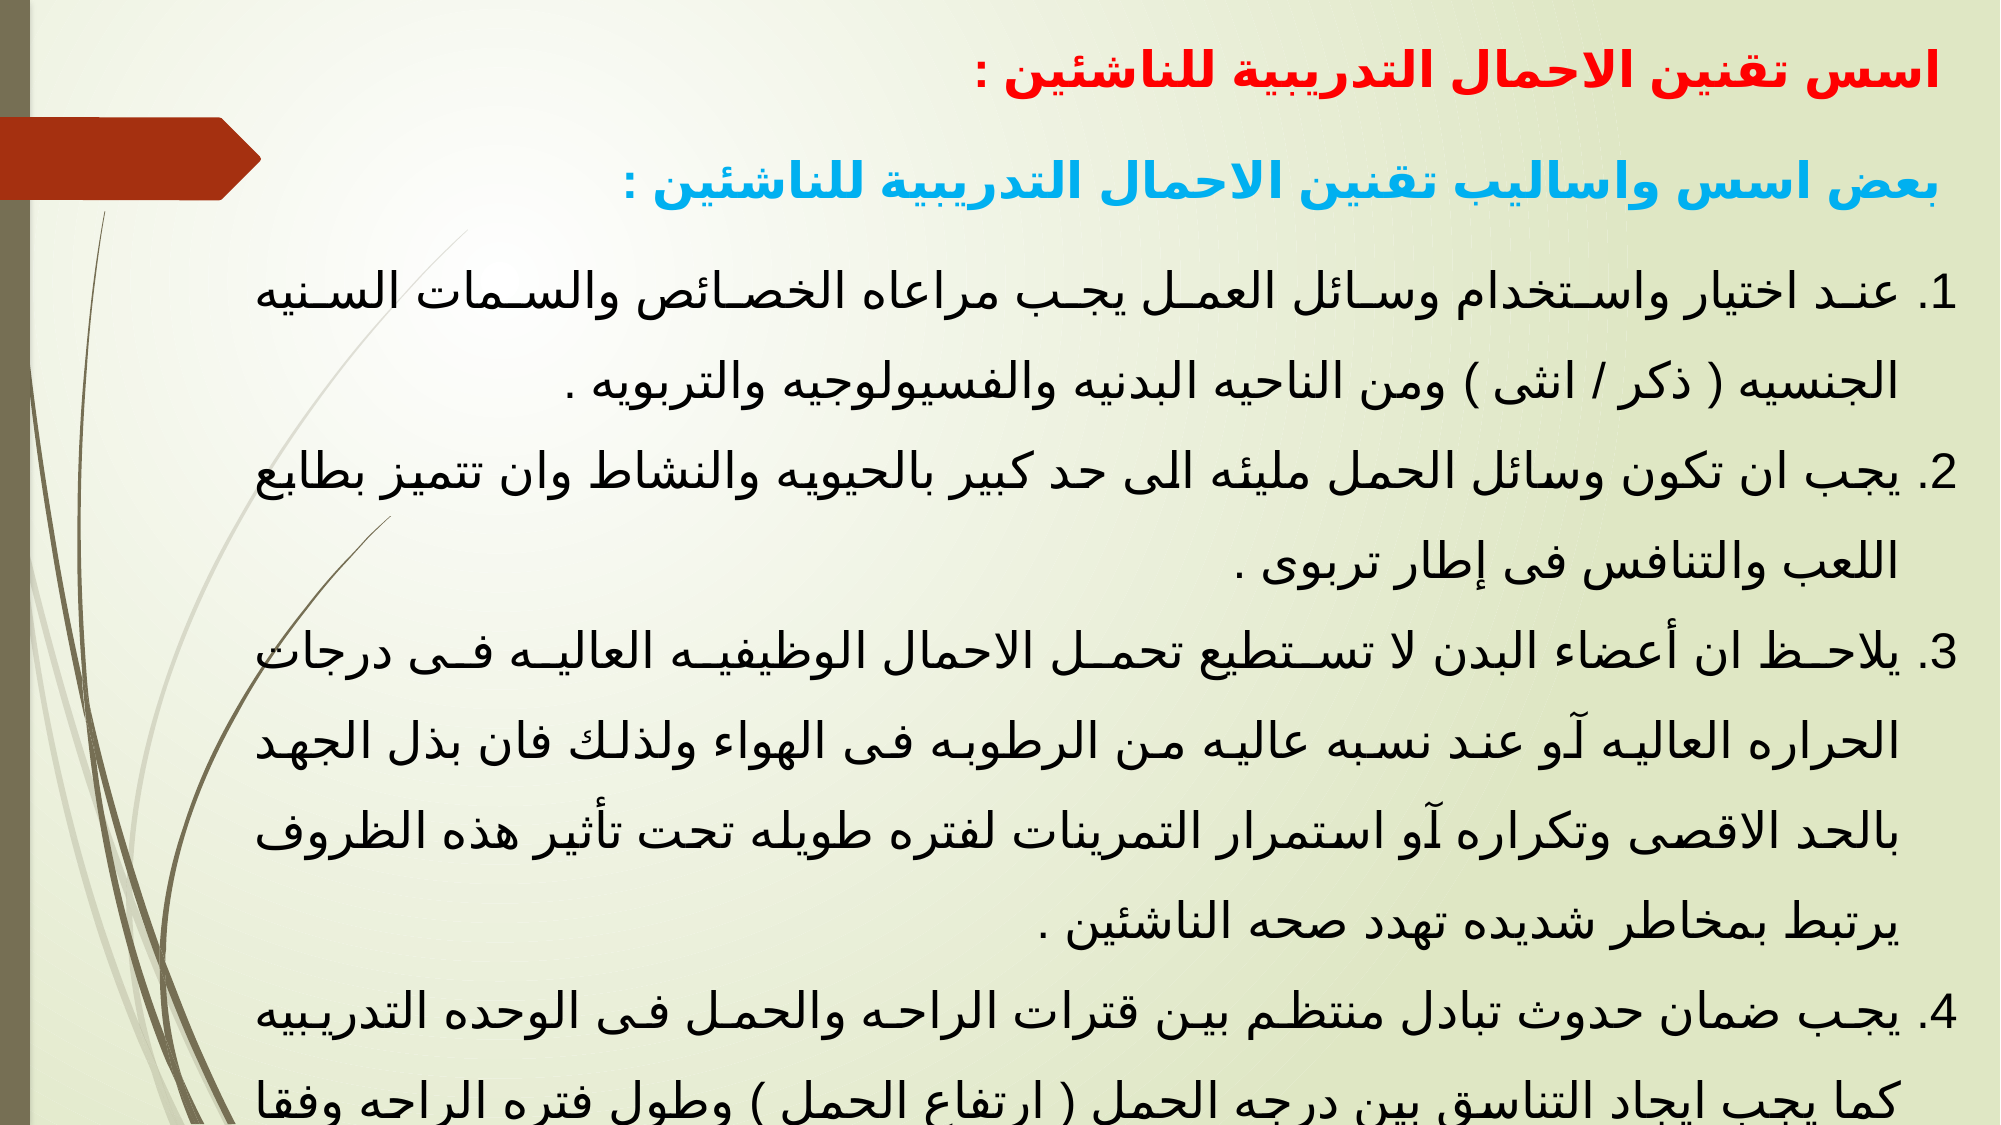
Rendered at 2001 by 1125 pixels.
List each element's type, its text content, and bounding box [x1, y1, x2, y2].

text_box اسس تقنين الاحمال التدريبية للناشئين : بعض اسس واساليب تقنين الاحمال التدريبية للناشئين : عند اختيار واستخدام وسائل العمل يجب مراعاه الخصائص والسمات السنيه الجنسيه ( ذكر / انثى ) ومن الناحيه البدنيه والفسيولوجيه والتربويه . يجب ان تكون وسائل الحمل مليئه الى حد كبير بالحيويه والنشاط وان تتميز بطابع اللعب والتنافس فى إطار تربوى . يلاحظ ان أعضاء البدن لا تستطيع تحمل الاحمال الوظيفيه العاليه فى درجات الحراره العاليه آو عند نسبه عاليه من الرطوبه فى الهواء ولذلك فان بذل الجهد بالحد الاقصى وتكراره آو استمرار التمرينات لفتره طويله تحت تأثير هذه الظروف يرتبط بمخاطر شديده تهدد صحه الناشئين . يجب ضمان حدوث تبادل منتظم بين قترات الراحه والحمل فى الوحده التدريبيه كما يجب ايجاد التناسق بين درجه الحمل ( ارتفاع الحمل ) وطول فتره الراحه وفقا آو تبعا لاثر التمرين المراد تحقيقه والامكانات الخاصه بمستوى أداء الناشئين . [239, 0, 1973, 1125]
